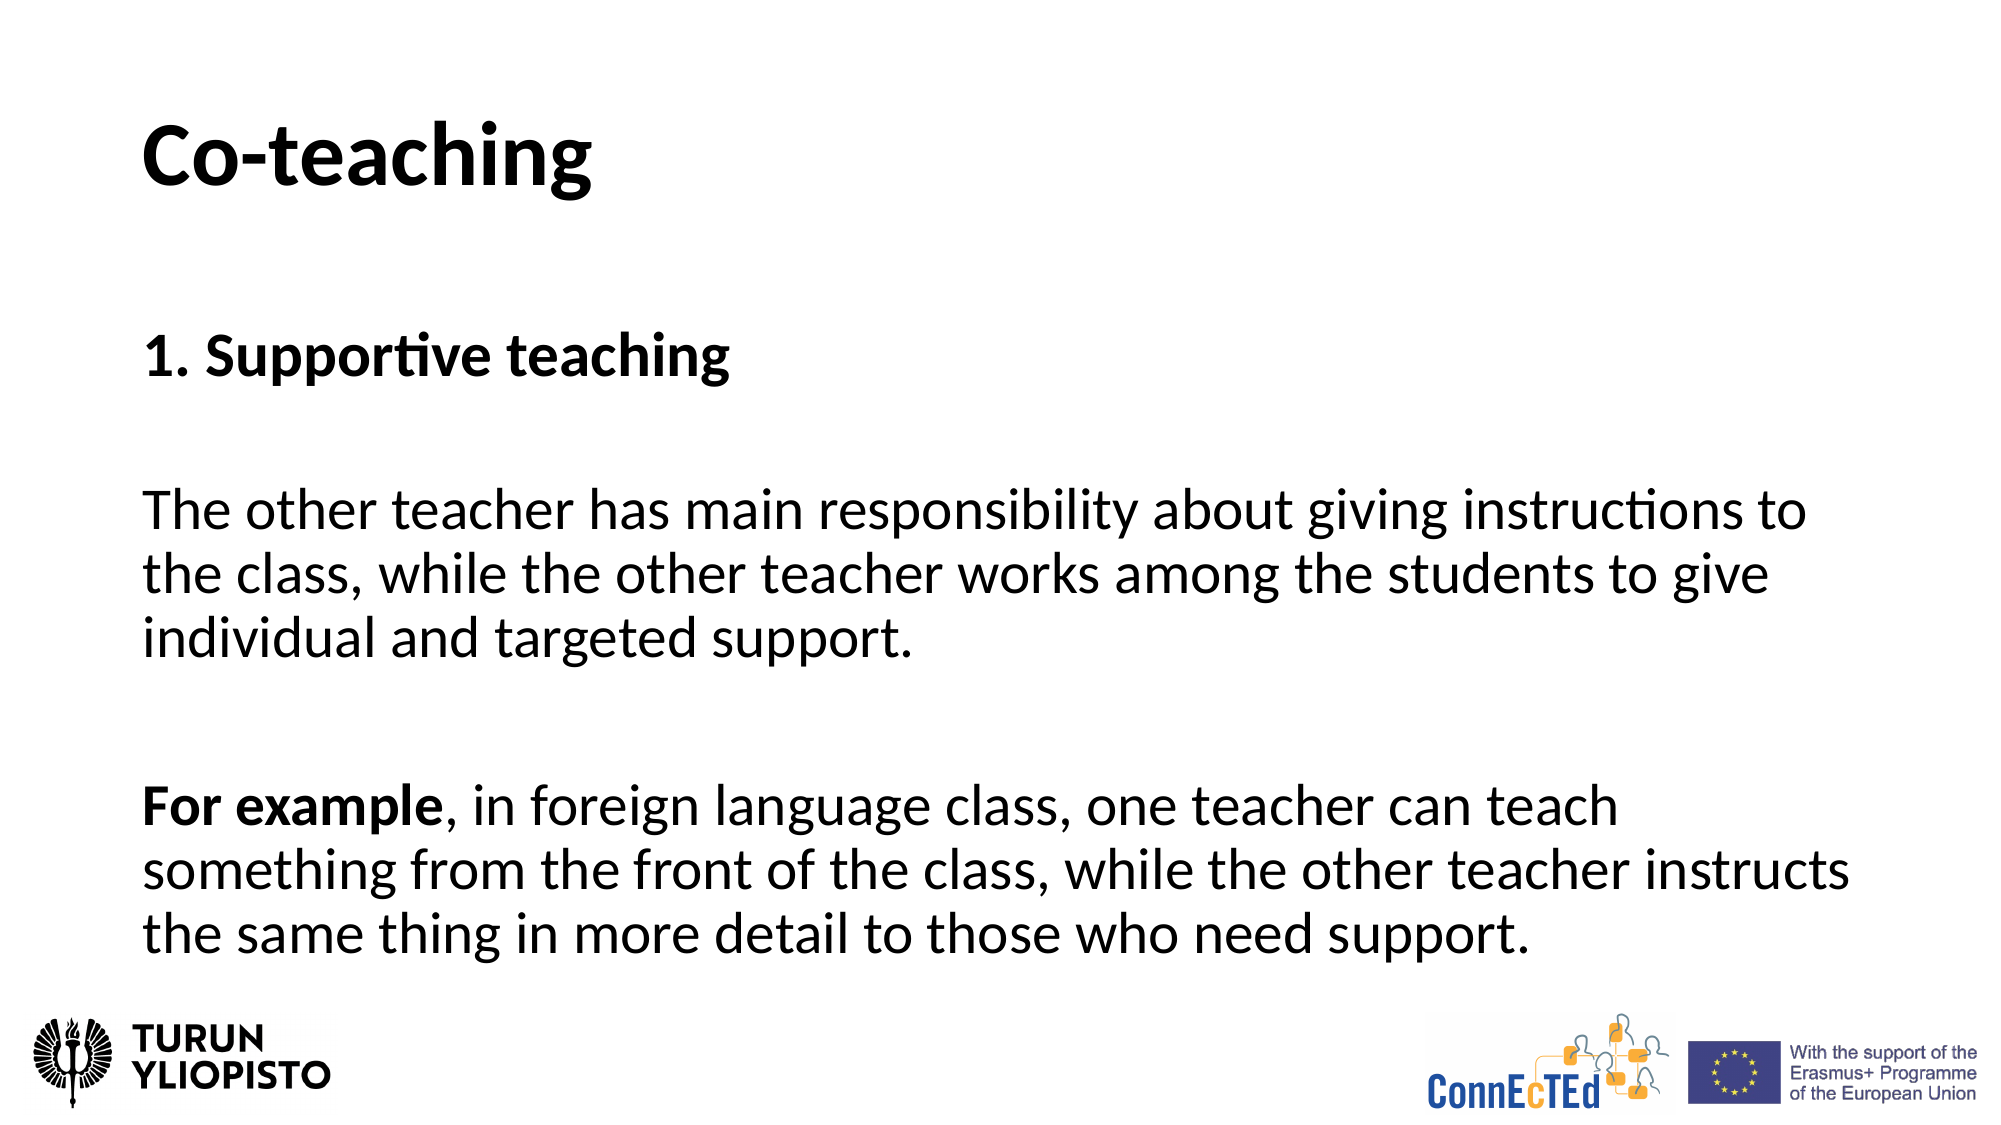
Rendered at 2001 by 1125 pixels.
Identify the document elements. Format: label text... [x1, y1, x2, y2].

picture [23, 1012, 338, 1115]
list 1. Supportive teaching The other teacher has main responsibility about giving instructions to the class, while the other teacher works among the students to give individual and targeted support. For example, in foreign language class, one teacher can teach something from the front of the class, while the other teacher instructs the same thing in more detail to those who need support. [127, 199, 1888, 980]
title Co-teaching [127, 19, 1780, 294]
picture [1425, 1012, 1676, 1115]
picture [1688, 1041, 1977, 1104]
